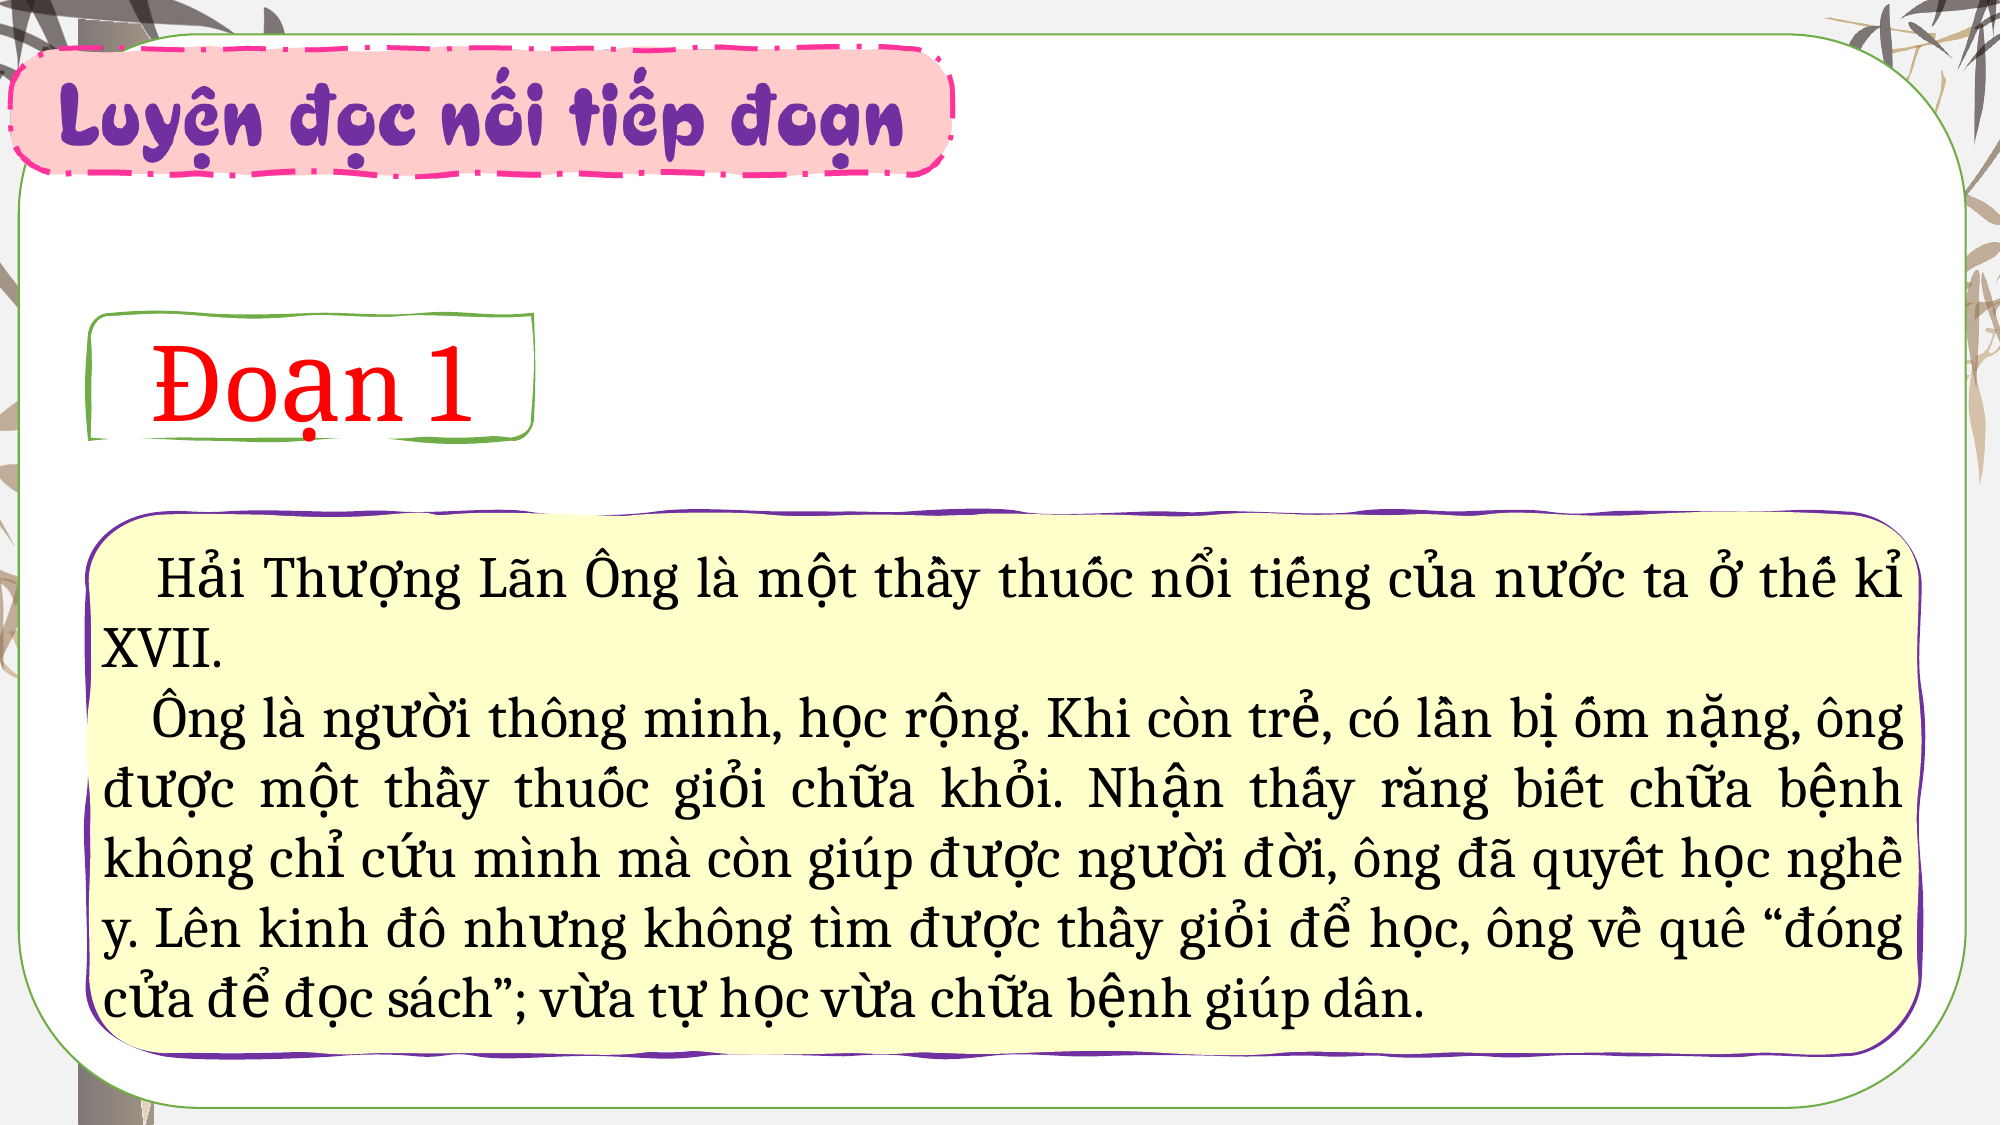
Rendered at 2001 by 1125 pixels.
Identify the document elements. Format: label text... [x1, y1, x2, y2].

text_box [646, 587, 1967, 1109]
text_box Hải Thượng Lãn Ông là một thầy thuốc nổi tiếng của nước ta ở thế kỉ XVII. Ông là người thông minh, học rộng. Khi còn trẻ, có lần bị ốm nặng, ông được một thầy thuốc giỏi chữa khỏi. Nhận thấy rằng biết chữa bệnh không chỉ cứu mình mà còn giúp được người đời, ông đã quyết học nghề y. Lên kinh đô nhưng không tìm được thầy giỏi để học, ông về quê “đóng cửa để đọc sách”; vừa tự học vừa chữa bệnh giúp dân. [646, 510, 1924, 1058]
text_box [646, 33, 1728, 515]
picture [0, 0, 961, 1125]
picture [1728, 0, 2000, 587]
